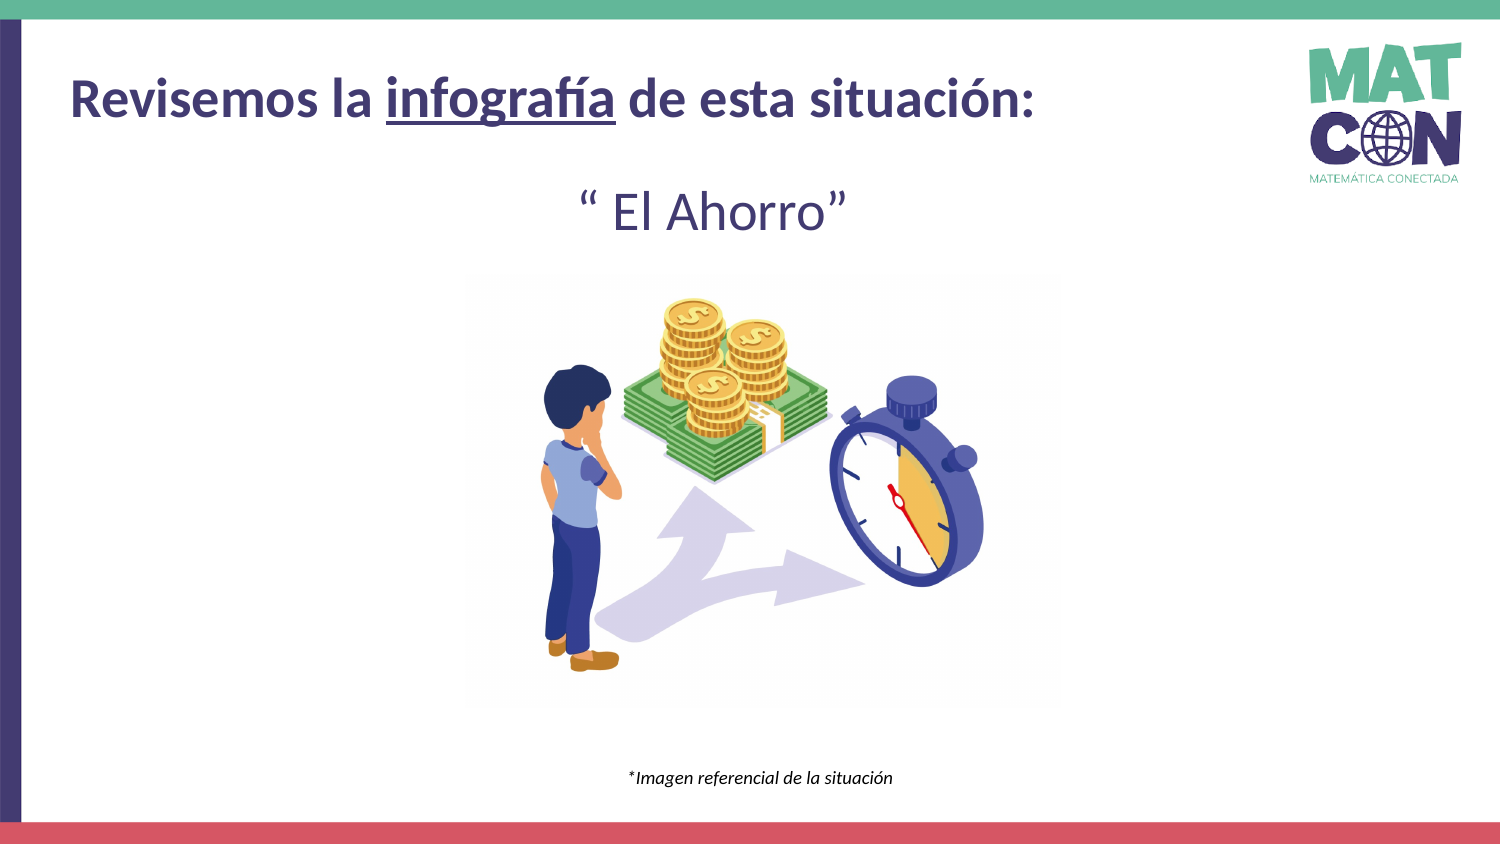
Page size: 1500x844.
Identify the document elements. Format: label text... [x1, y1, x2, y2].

picture [0, 0, 1500, 844]
text_box *Imagen referencial de la situación [471, 740, 1055, 805]
text_box “ El Ahorro” [199, 158, 1226, 257]
text_box Revisemos la infografía de esta situación: [59, 53, 1204, 203]
